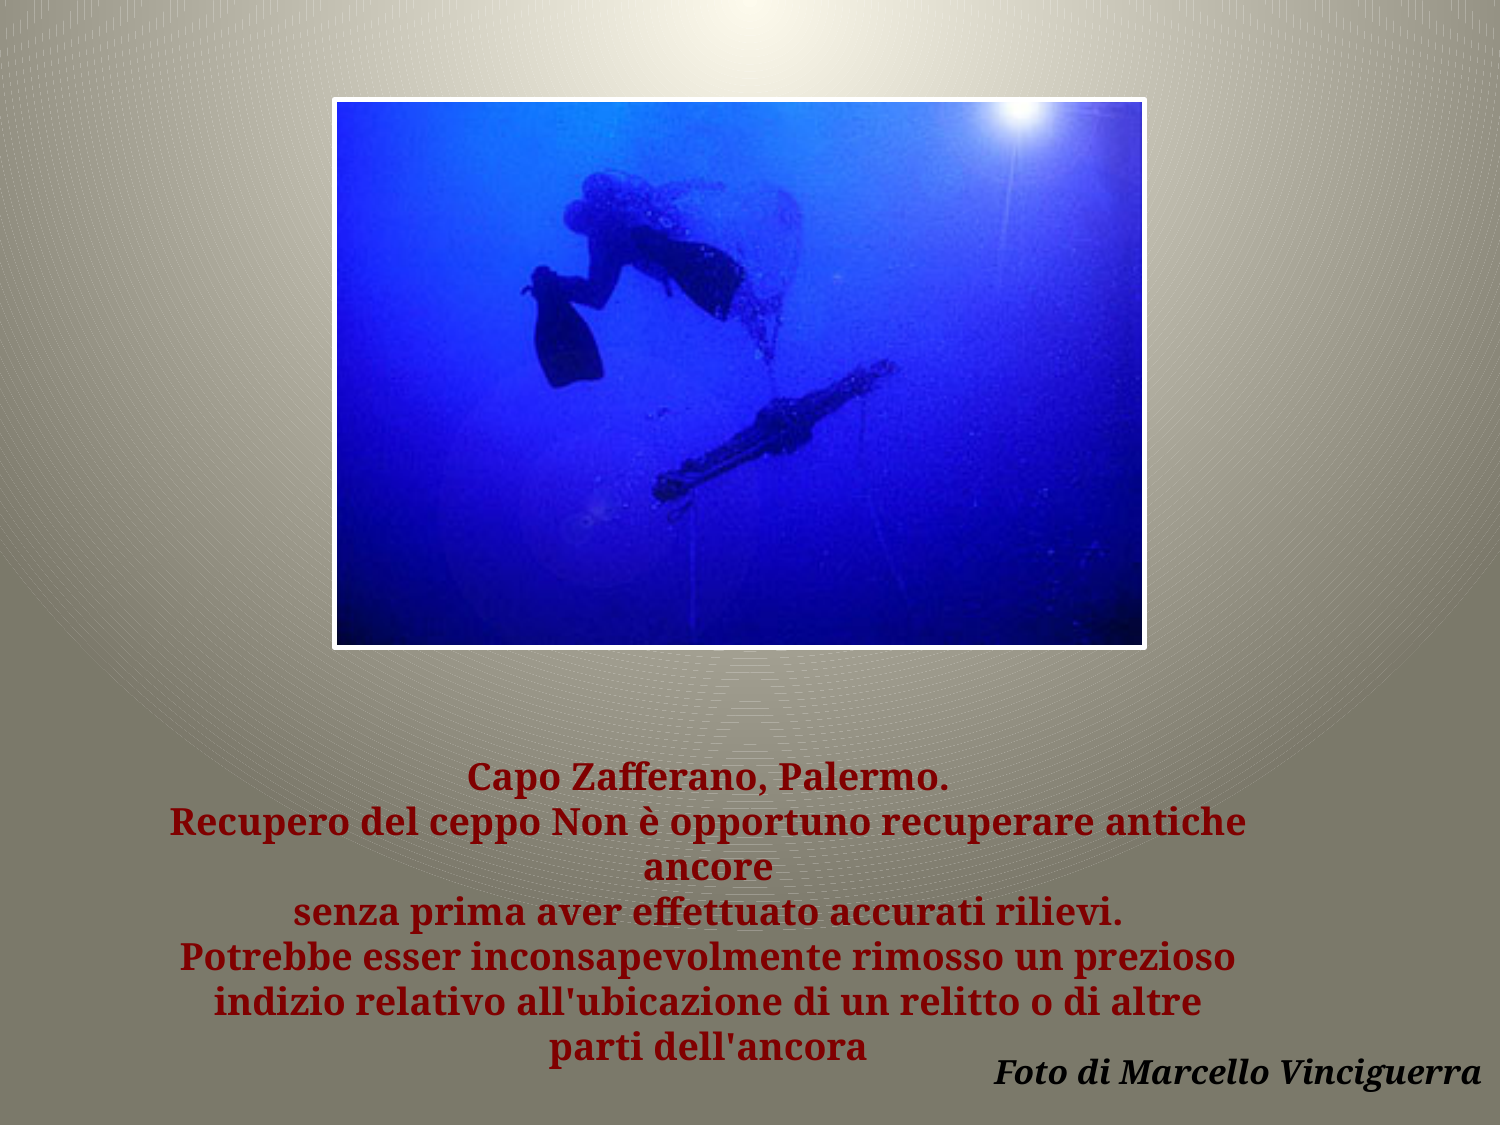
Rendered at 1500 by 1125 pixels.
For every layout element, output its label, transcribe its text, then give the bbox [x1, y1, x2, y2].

text_box Foto di Marcello Vinciguerra [979, 1043, 1498, 1099]
picture [336, 101, 1143, 646]
text_box Capo Zafferano, Palermo. Recupero del ceppo Non è opportuno recuperare antiche ancore senza prima aver effettuato accurati rilievi. Potrebbe esser inconsapevolmente rimosso un prezioso indizio relativo all'ubicazione di un relitto o di altre parti dell'ancora [147, 745, 1270, 1076]
